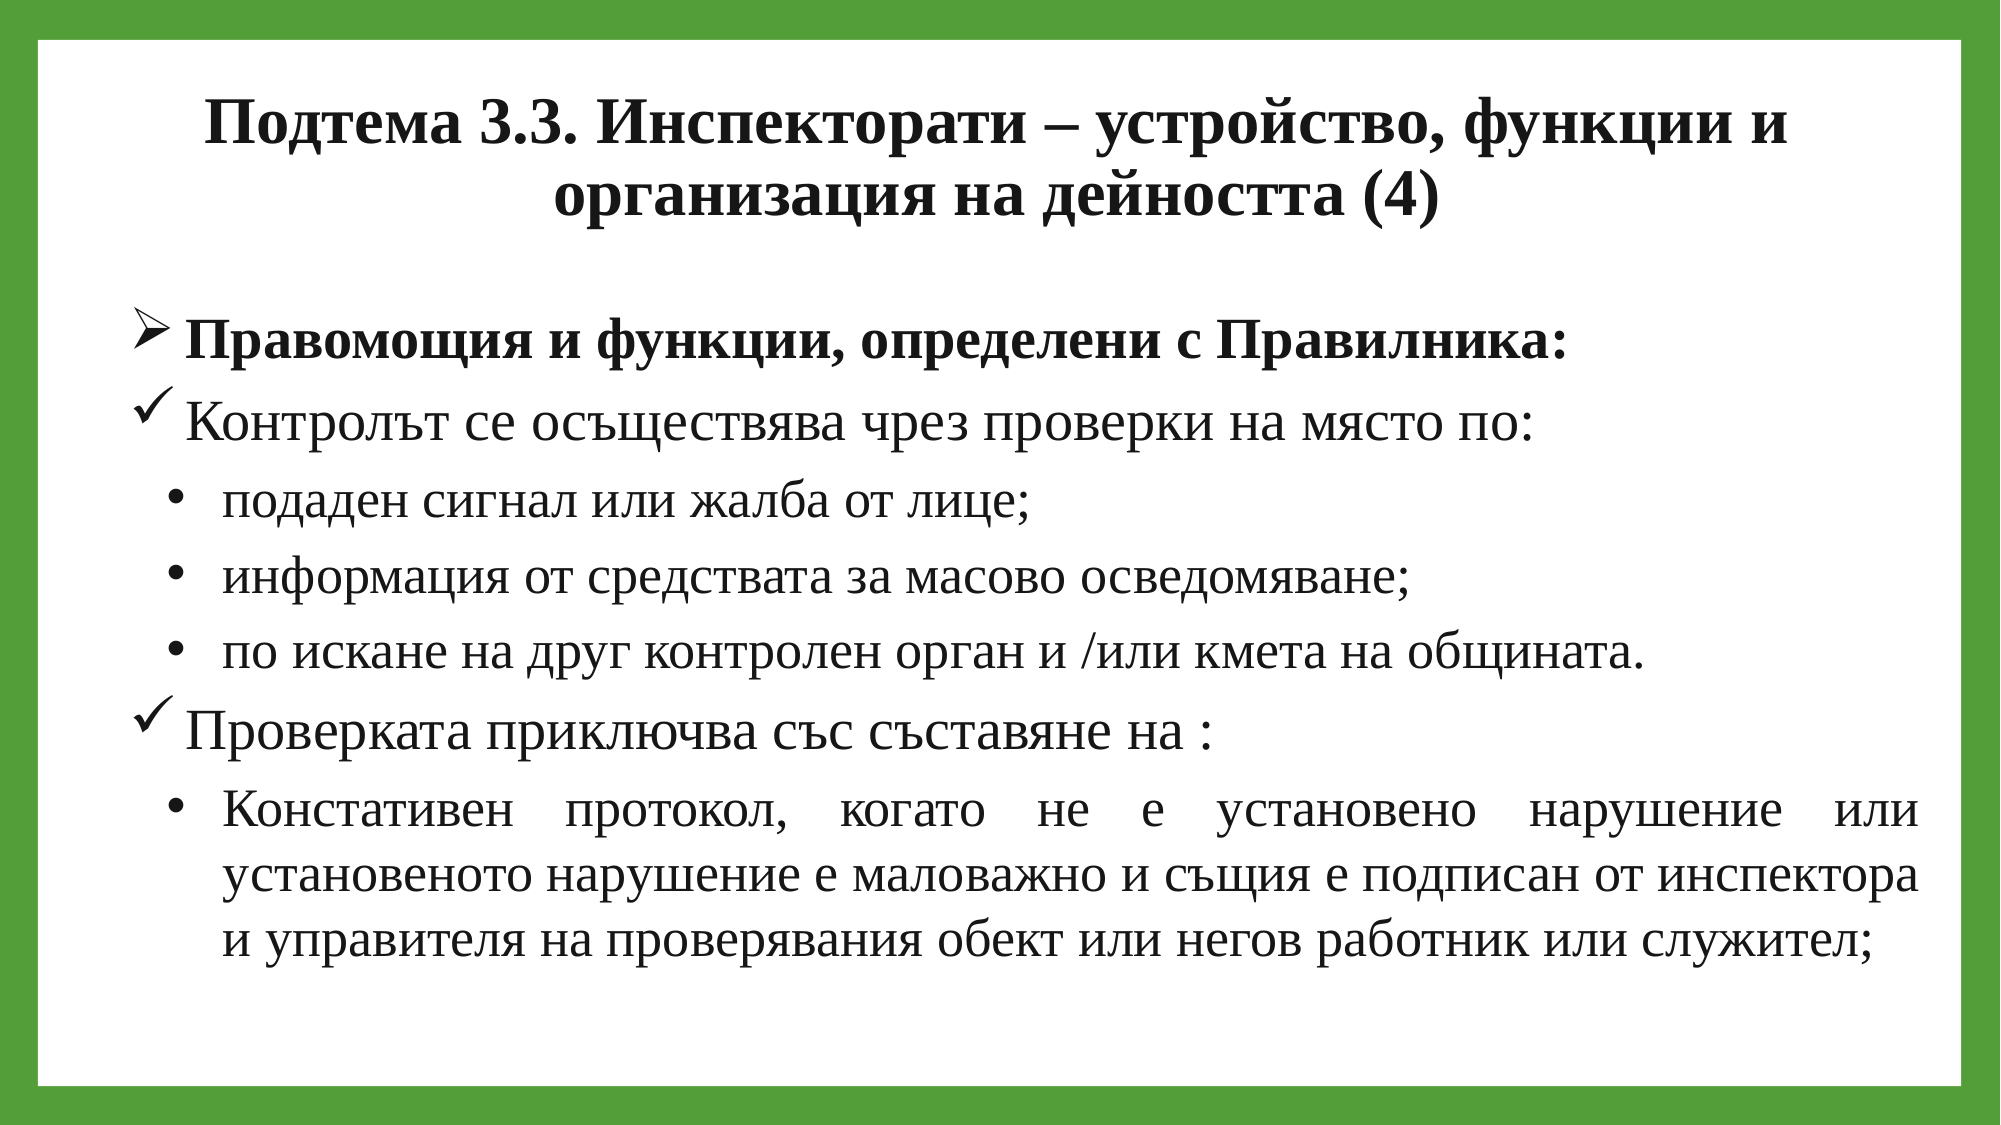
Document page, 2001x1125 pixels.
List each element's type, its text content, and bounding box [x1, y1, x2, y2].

list Правомощия и функции, определени с Правилника: Контролът се осъществява чрез проверки на място по: подаден сигнал или жалба от лице; информация от средствата за масово осведомяване; по искане на друг контролен орган и /или кмета на общината. Проверката приключва със съставяне на : Констативен протокол, когато не е установено нарушение или установеното нарушение е маловажно и същия е подписан от инспектора и управителя на проверявания обект или негов работник или служител; [114, 293, 1937, 1064]
title Подтема 3.3. Инспекторати – устройство, функции и организация на дейността (4) [187, 57, 1808, 258]
